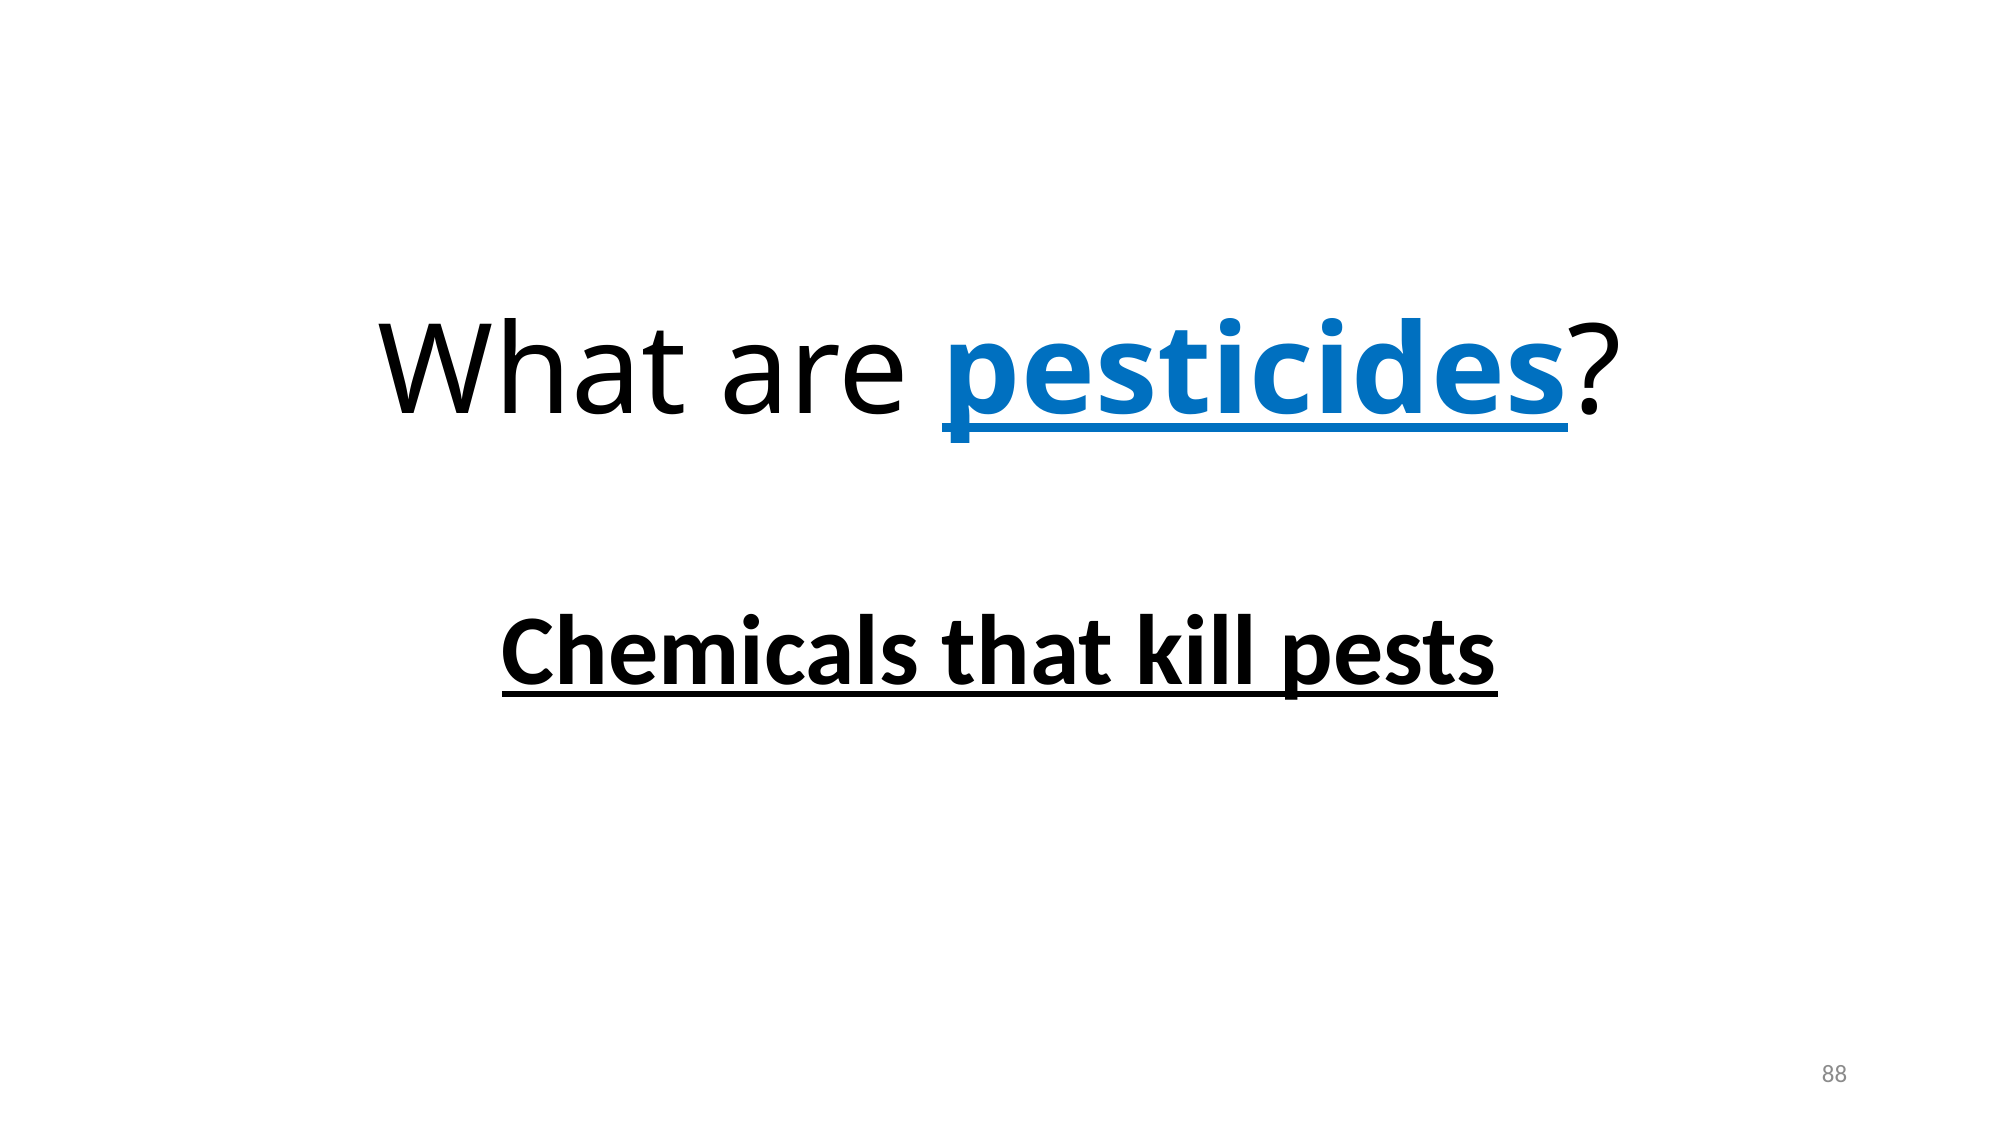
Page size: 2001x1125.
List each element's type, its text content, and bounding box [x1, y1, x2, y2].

slide_number 88 [1412, 1042, 1863, 1103]
subtitle Chemicals that kill pests [249, 590, 1750, 863]
title What are pesticides? [249, 56, 1750, 449]
